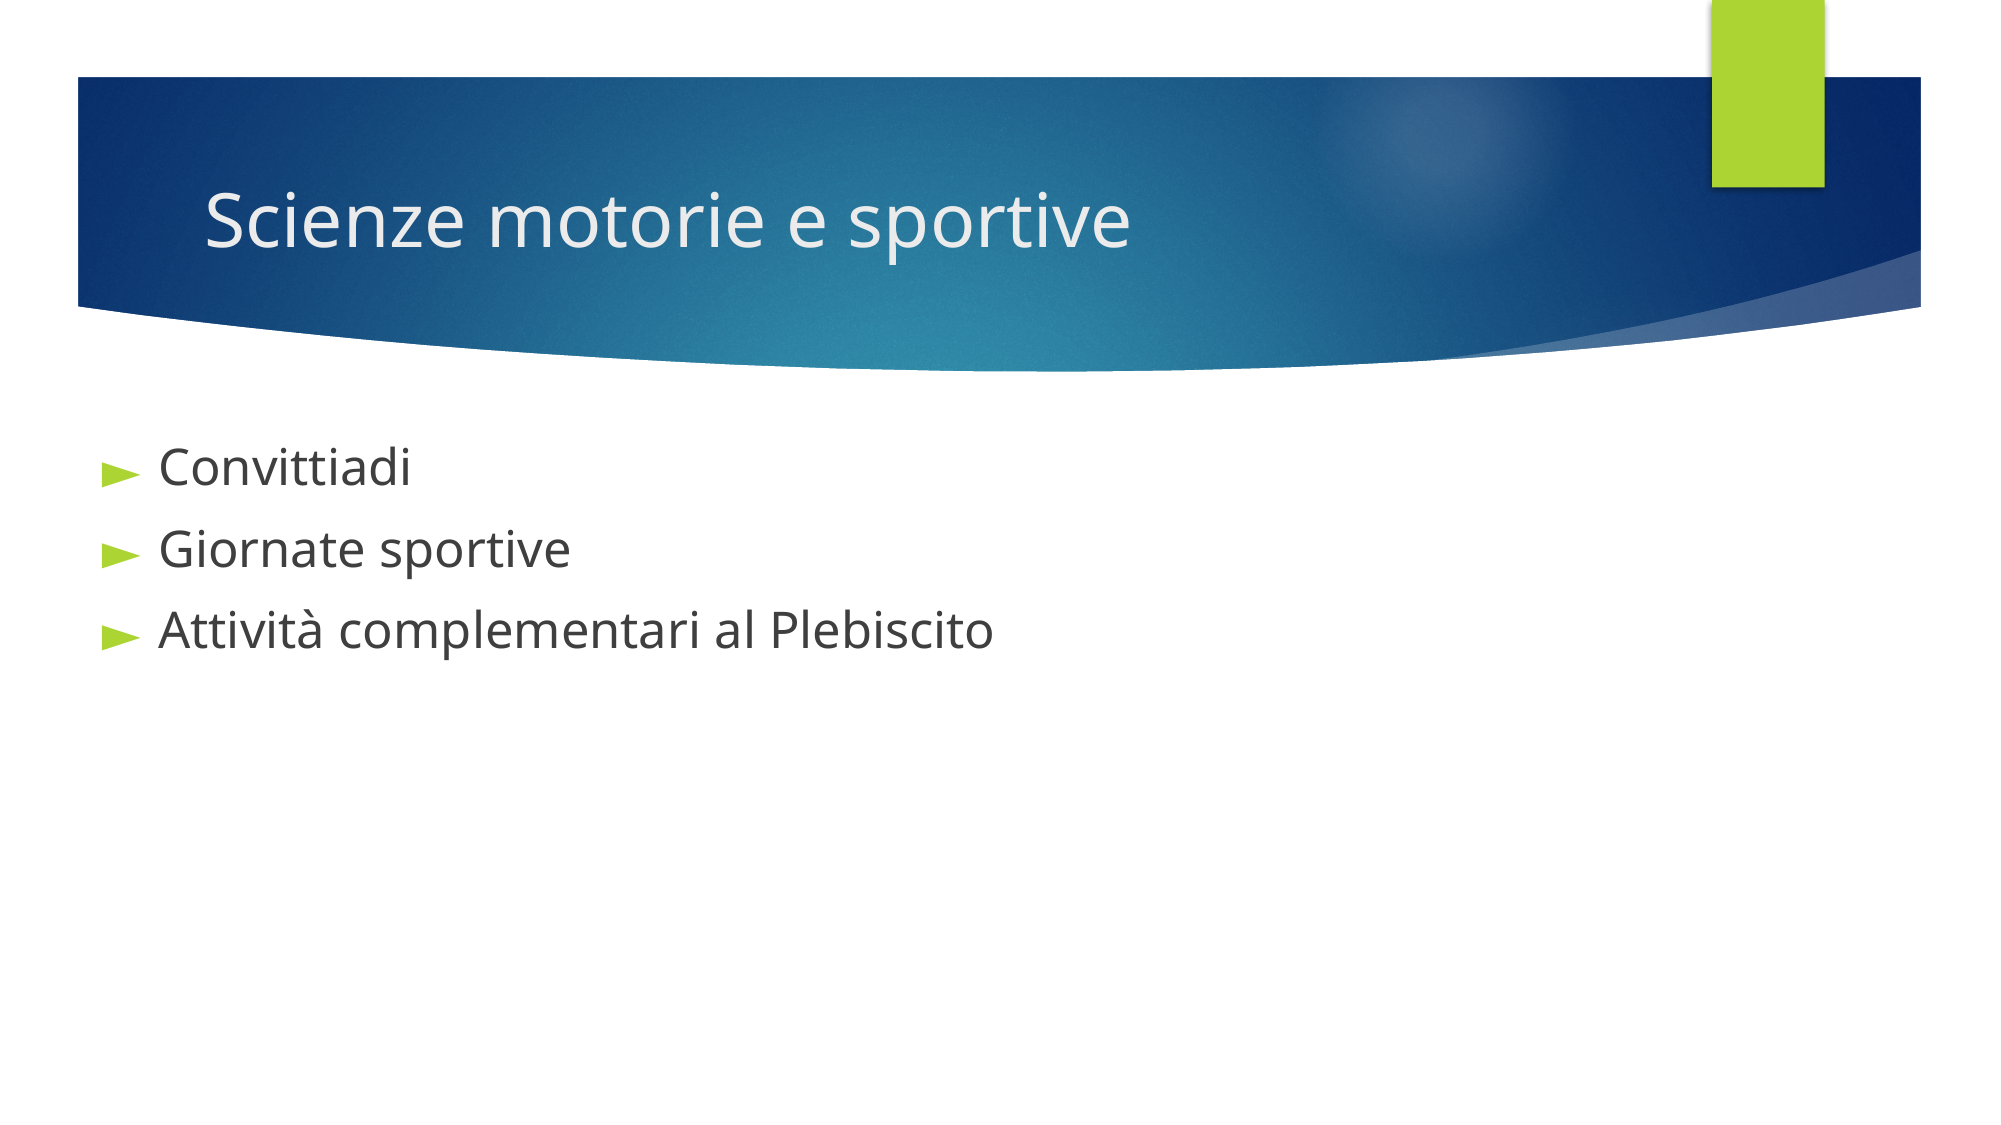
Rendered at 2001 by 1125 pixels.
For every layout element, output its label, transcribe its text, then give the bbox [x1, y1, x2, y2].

title Scienze motorie e sportive [189, 159, 1627, 276]
table_cell [1512, 312, 1743, 354]
list Convittiadi Giornate sportive Attività complementari al Plebiscito [86, 427, 1914, 988]
picture [79, 78, 1920, 371]
